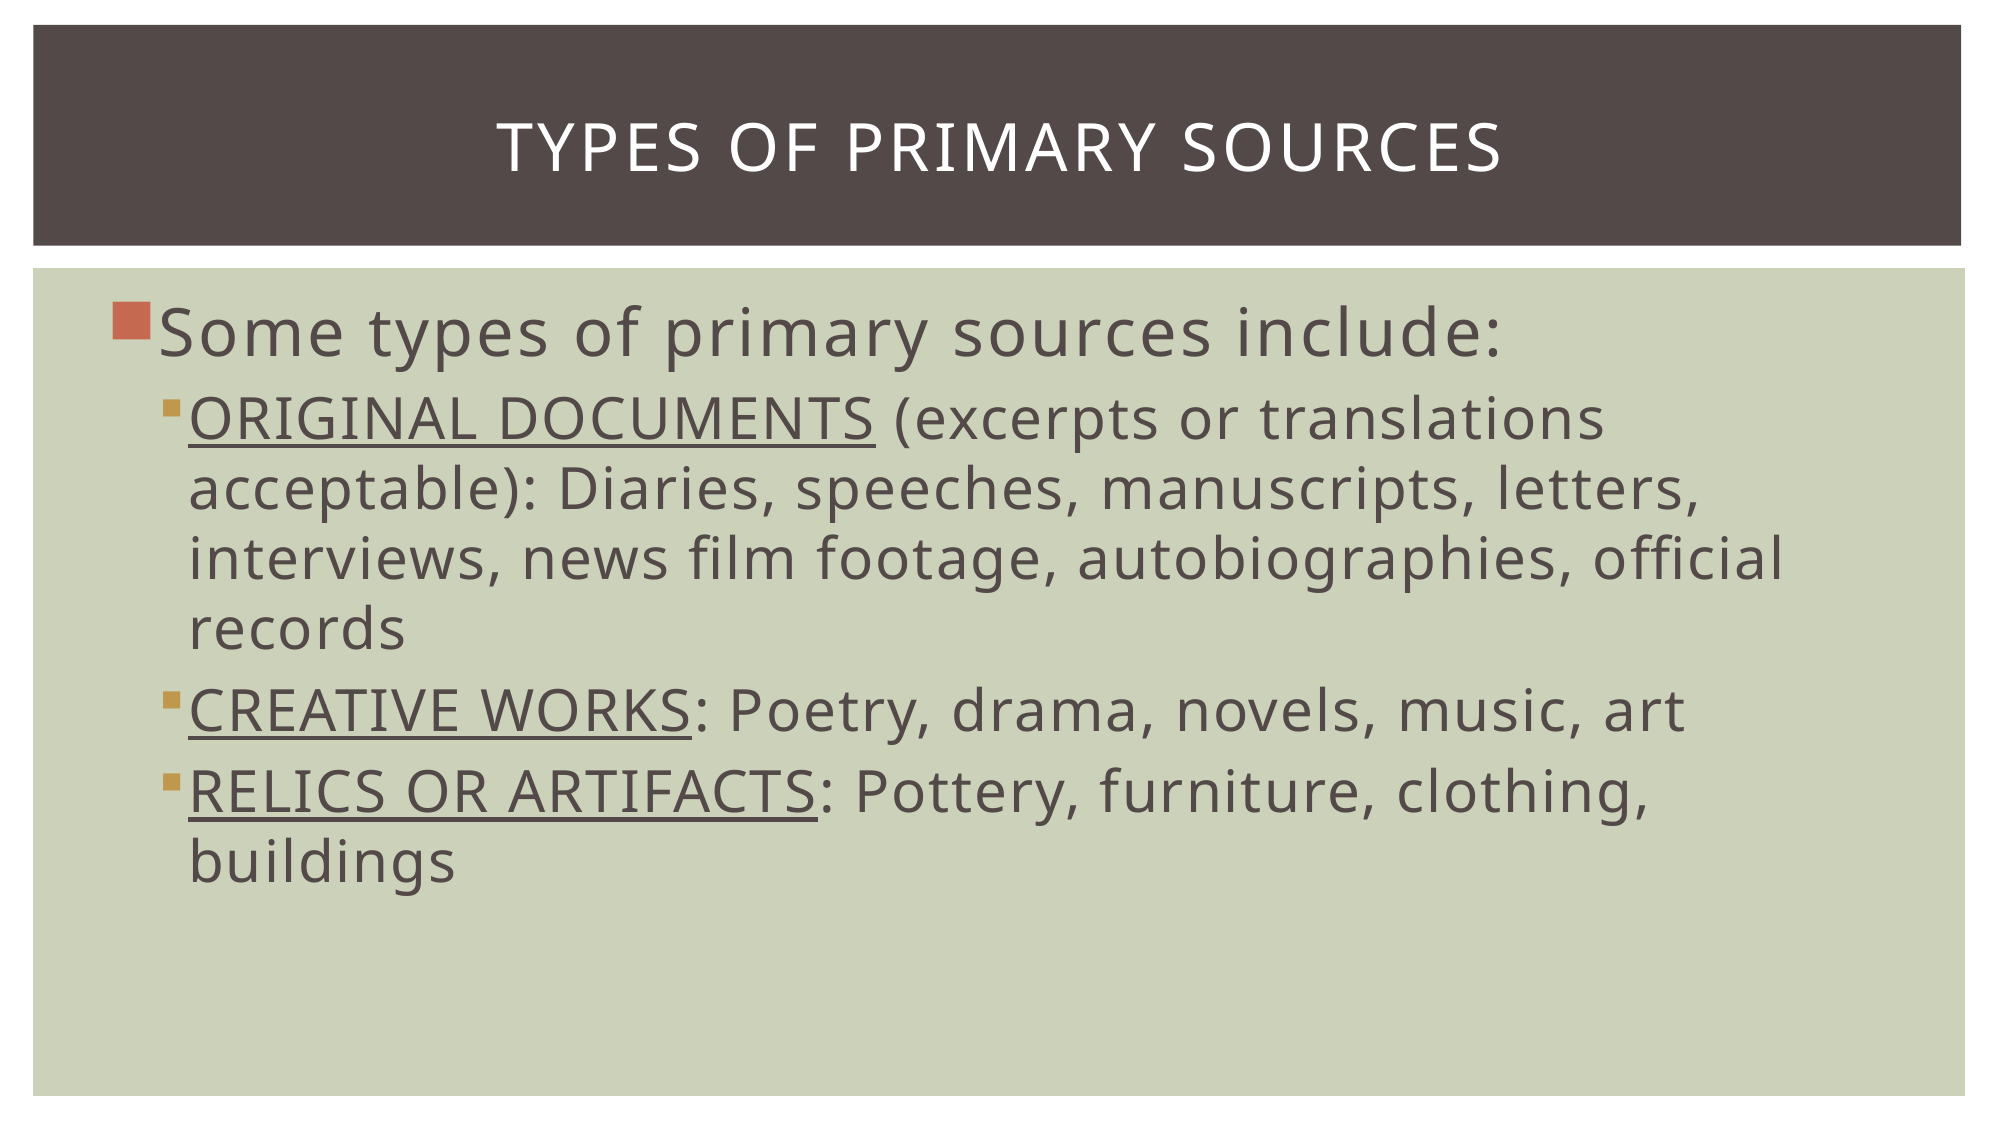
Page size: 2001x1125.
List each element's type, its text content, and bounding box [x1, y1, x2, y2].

list Some types of primary sources include: ORIGINAL DOCUMENTS (excerpts or translations acceptable): Diaries, speeches, manuscripts, letters, interviews, news film footage, autobiographies, official records CREATIVE WORKS: Poetry, drama, novels, music, art RELICS OR ARTIFACTS: Pottery, furniture, clothing, buildings [83, 281, 1923, 1005]
title Types of primary sources [83, 58, 1917, 232]
